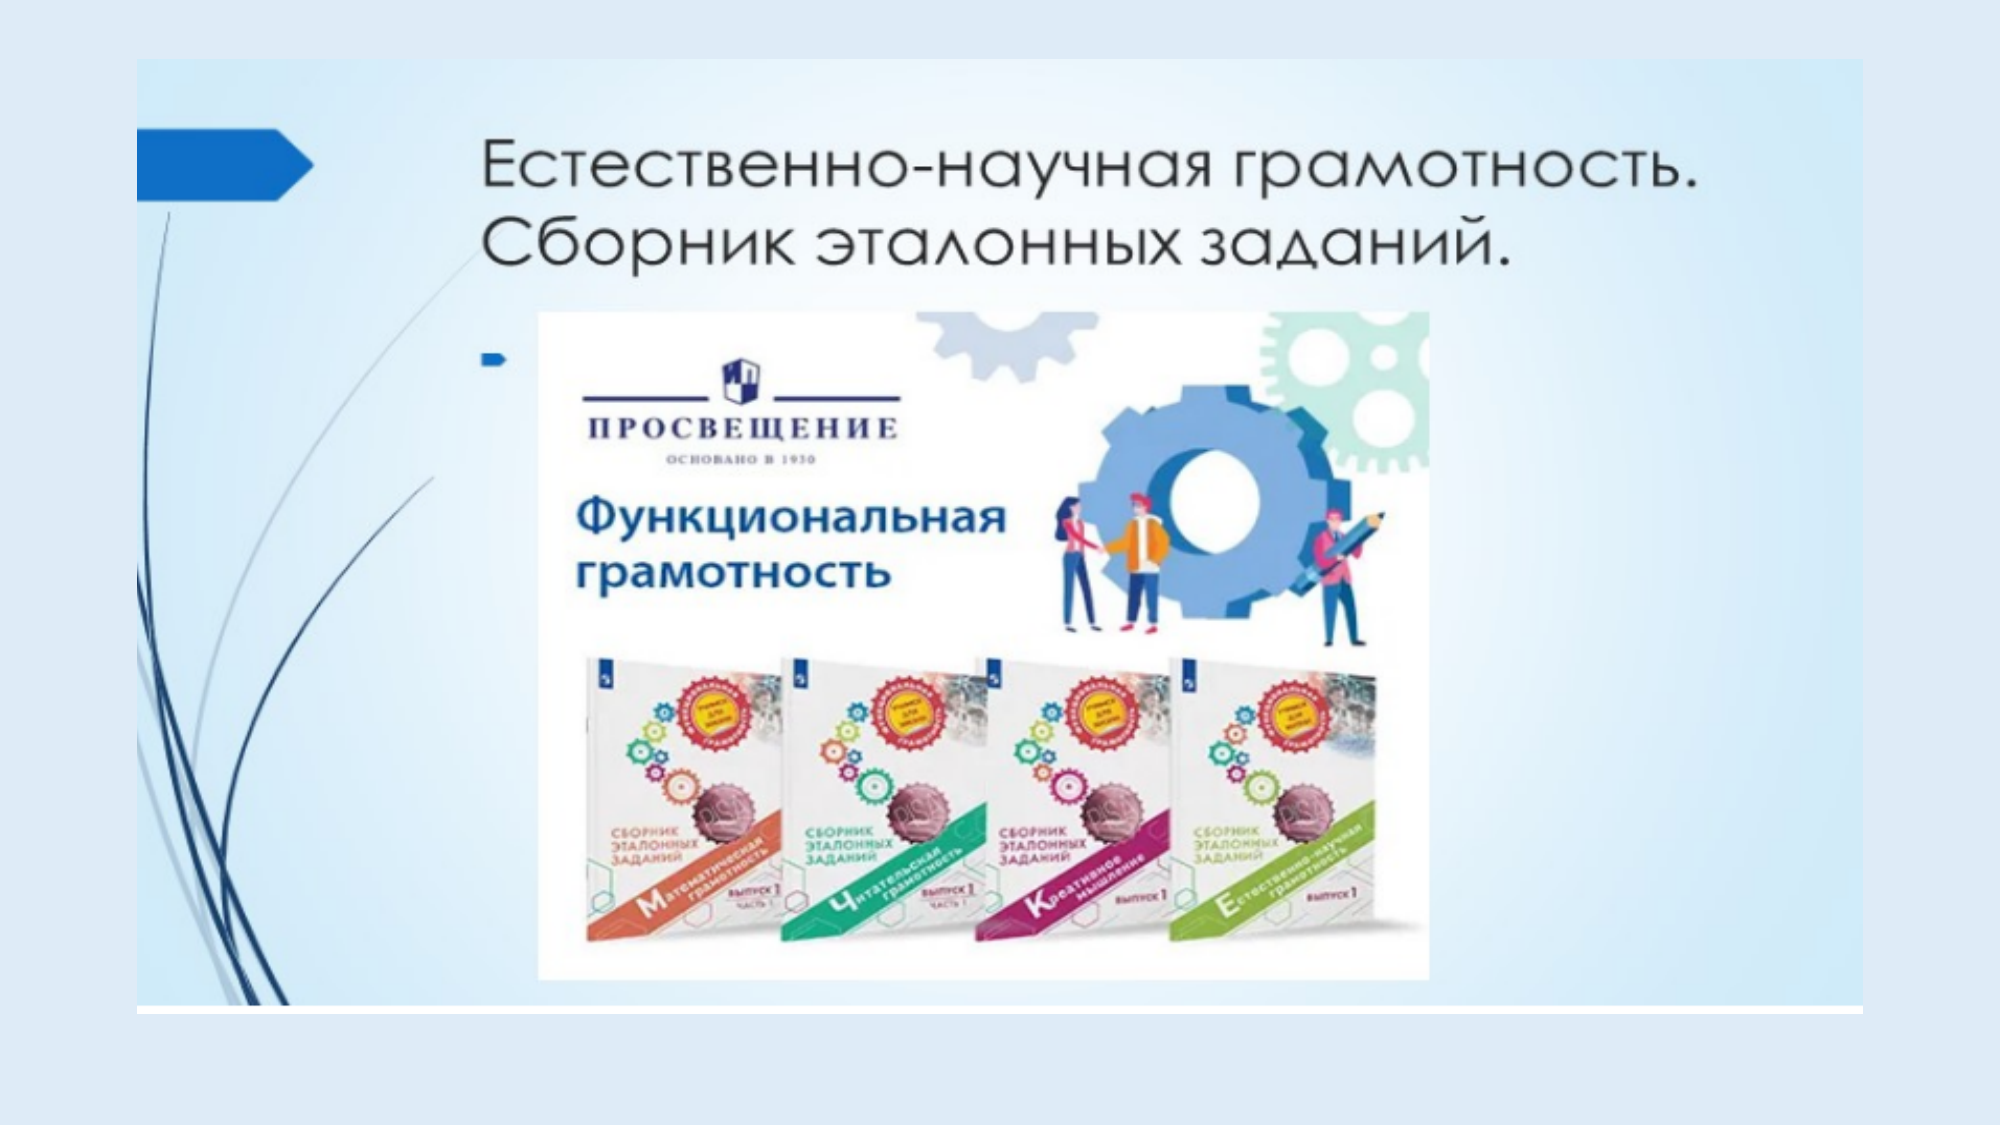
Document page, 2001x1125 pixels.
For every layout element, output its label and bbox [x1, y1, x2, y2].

picture [137, 59, 1863, 1014]
